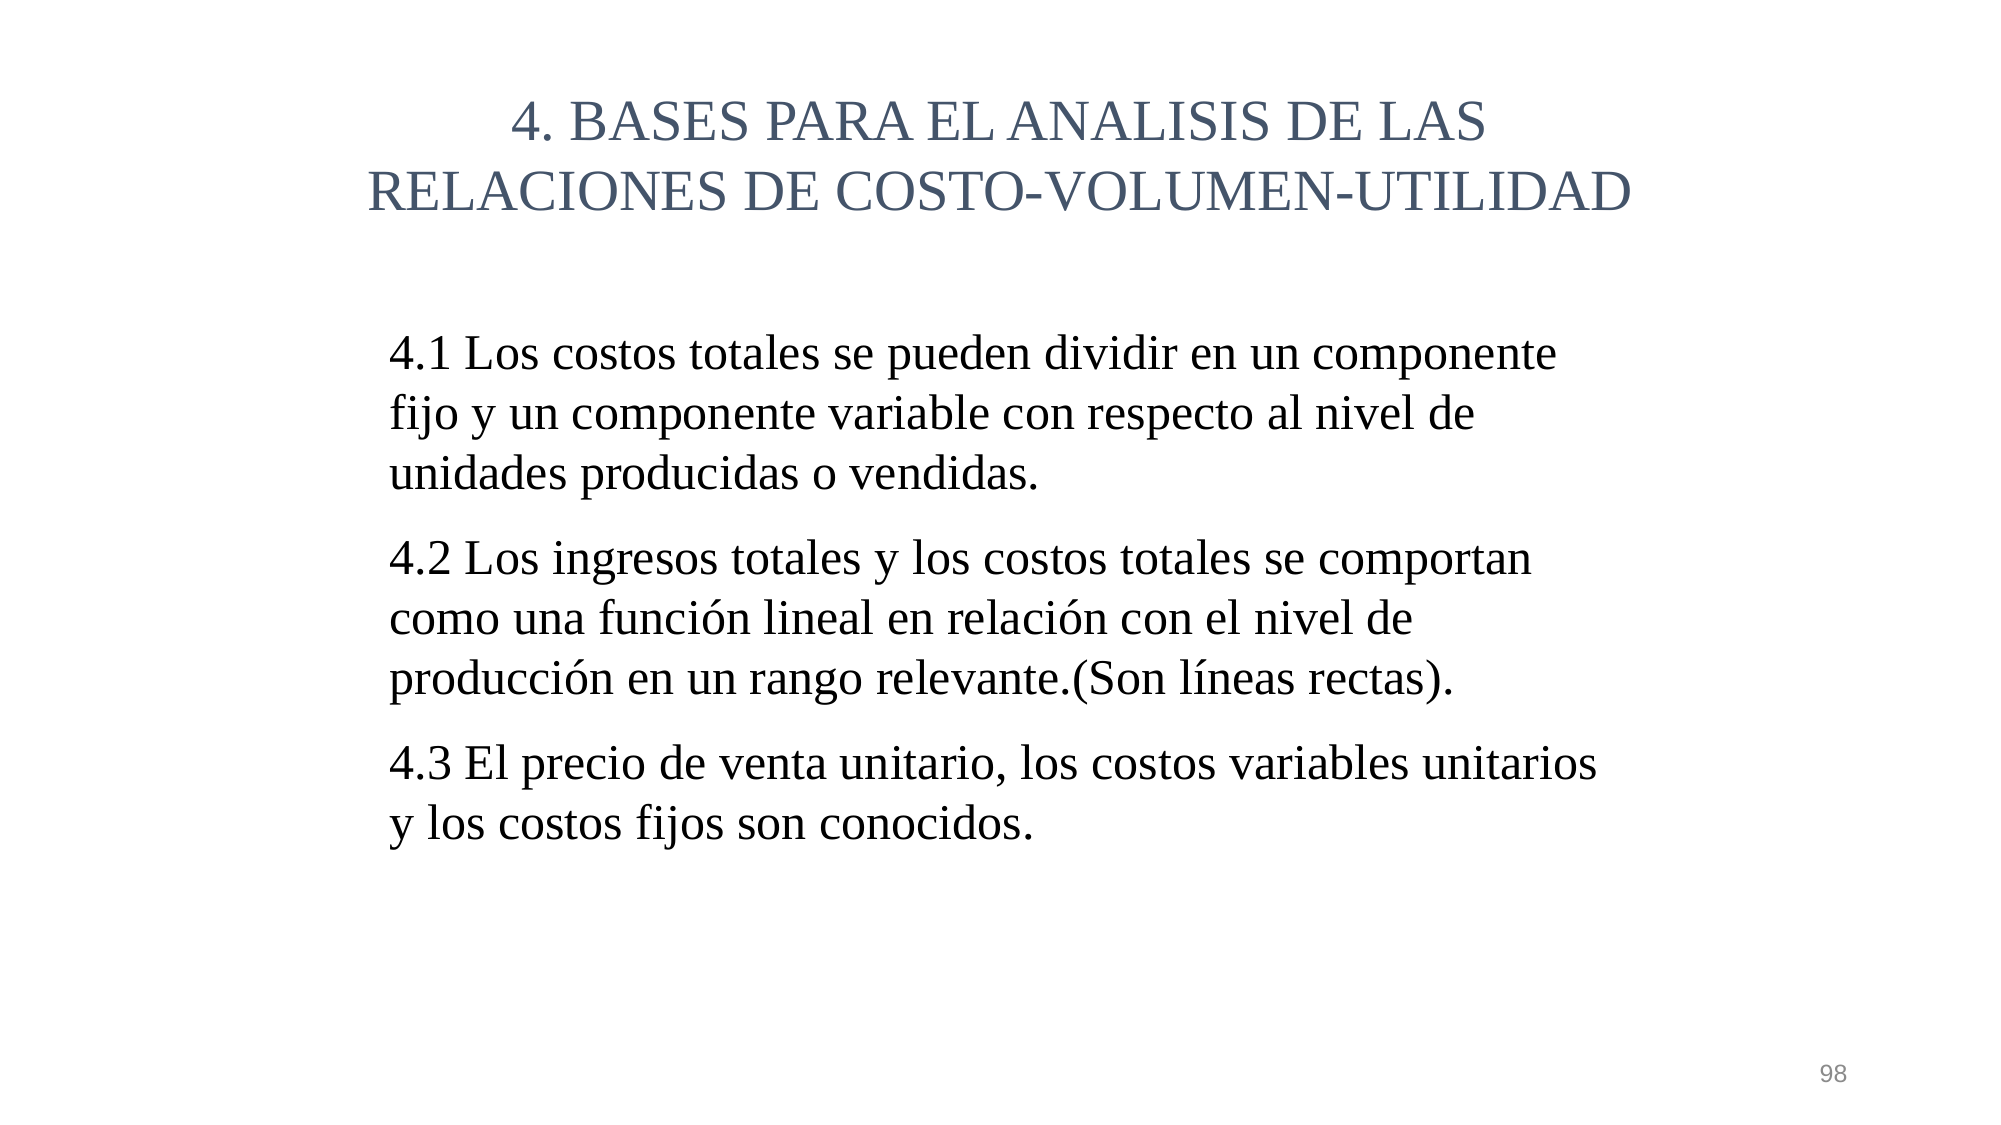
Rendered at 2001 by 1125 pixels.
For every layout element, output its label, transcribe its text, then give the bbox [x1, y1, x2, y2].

slide_number 98 [1412, 1042, 1863, 1103]
text_box 4. BASES PARA EL ANALISIS DE LAS RELACIONES DE COSTO-VOLUMEN-UTILIDAD [312, 74, 1688, 230]
text_box 4.1 Los costos totales se pueden dividir en un componente fijo y un componente variable con respecto al nivel de unidades producidas o vendidas. 4.2 Los ingresos totales y los costos totales se comportan como una función lineal en relación con el nivel de producción en un rango relevante.(Son líneas rectas). 4.3 El precio de venta unitario, los costos variables unitarios y los costos fijos son conocidos. [375, 312, 1638, 858]
